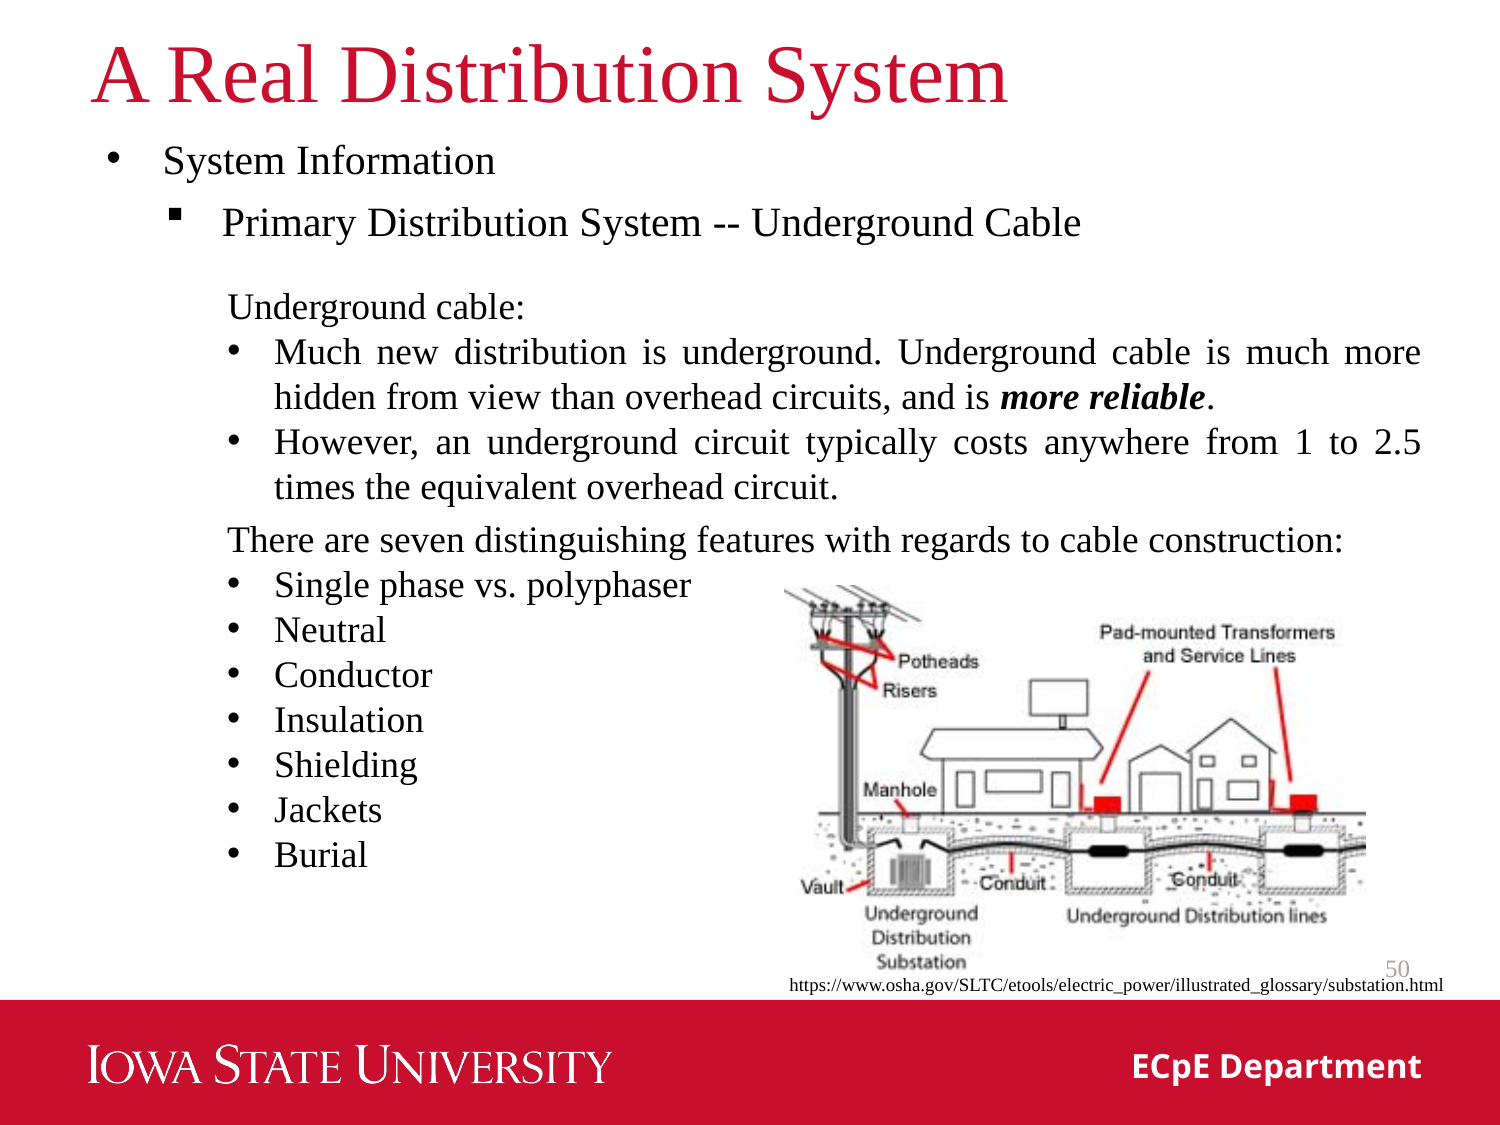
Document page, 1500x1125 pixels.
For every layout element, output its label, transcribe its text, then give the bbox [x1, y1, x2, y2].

text_box https://www.osha.gov/SLTC/etools/electric_power/illustrated_glossary/substation.html [774, 965, 1475, 1003]
title A Real Distribution System [75, 24, 1351, 113]
list ECpE Department [1037, 1037, 1438, 1101]
text_box Primary Distribution System -- Underground Cable [150, 187, 1098, 253]
text_box Underground cable: Much new distribution is underground. Underground cable is much more hidden from view than overhead circuits, and is more reliable. However, an underground circuit typically costs anywhere from 1 to 2.5 times the equivalent overhead circuit. [212, 274, 1438, 462]
picture [783, 584, 1367, 974]
slide_number 50 [1371, 937, 1425, 965]
picture [87, 1044, 613, 1088]
text_box There are seven distinguishing features with regards to cable construction: Single phase vs. polyphaser Neutral Conductor Insulation Shielding Jackets Burial [212, 462, 1456, 883]
text_box System Information [91, 125, 1038, 190]
